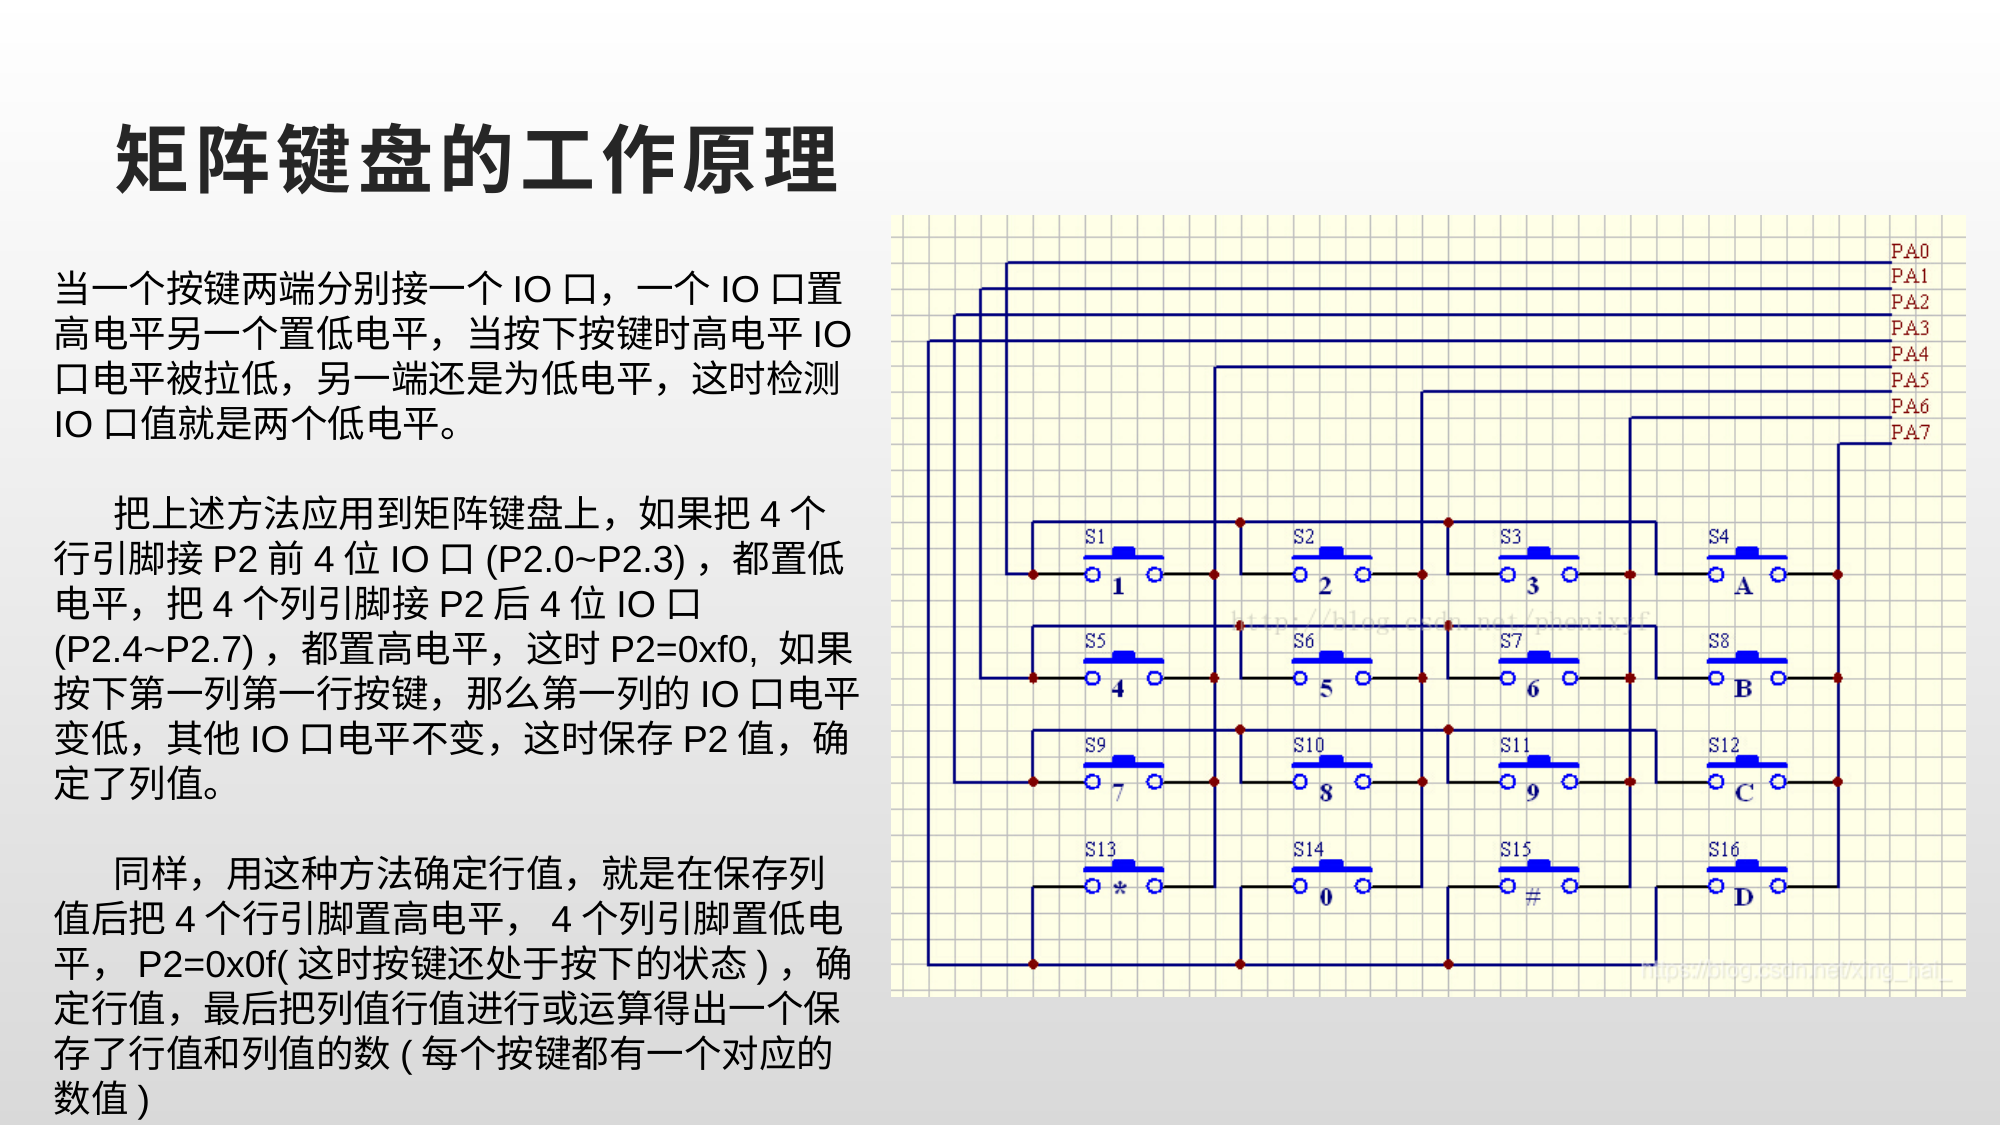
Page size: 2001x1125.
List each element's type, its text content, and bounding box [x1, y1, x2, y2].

text_box 当一个按键两端分别接一个IO口，一个IO口置高电平另一个置低电平，当按下按键时高电平IO口电平被拉低，另一端还是为低电平，这时检测IO口值就是两个低电平。 把上述方法应用到矩阵键盘上，如果把4个行引脚接P2前4位IO口(P2.0~P2.3)，都置低电平，把4个列引脚接P2后4位IO口(P2.4~P2.7)，都置高电平，这时P2=0xf0, 如果按下第一列第一行按键，那么第一列的IO口电平变低，其他IO口电平不变，这时保存P2值，确定了列值。 同样，用这种方法确定行值，就是在保存列值后把4个行引脚置高电平，4个列引脚置低电平，P2=0x0f(这时按键还处于按下的状态)，确定行值，最后把列值行值进行或运算得出一个保存了行值和列值的数(每个按键都有一个对应的数值) [39, 257, 878, 1125]
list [891, 215, 1966, 997]
title 矩阵键盘的工作原理 [99, 99, 1900, 216]
